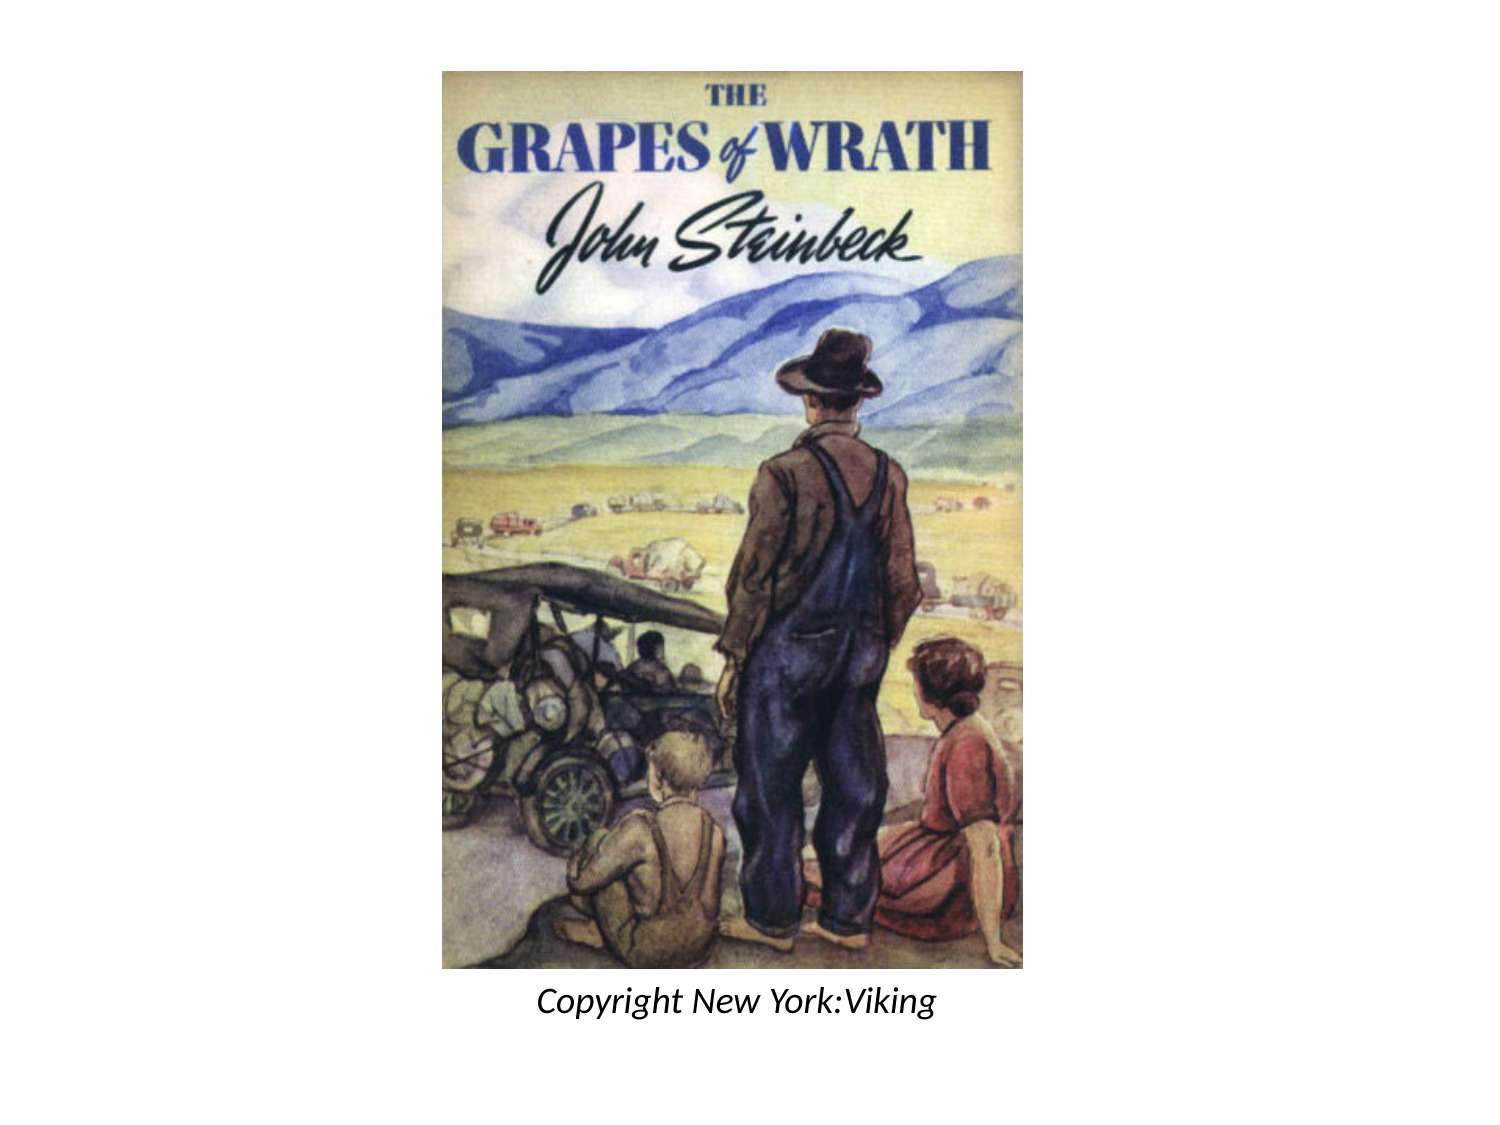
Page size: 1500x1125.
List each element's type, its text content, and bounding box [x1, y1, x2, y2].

text_box Copyright New York:Viking [521, 978, 953, 1029]
picture [442, 71, 1023, 969]
